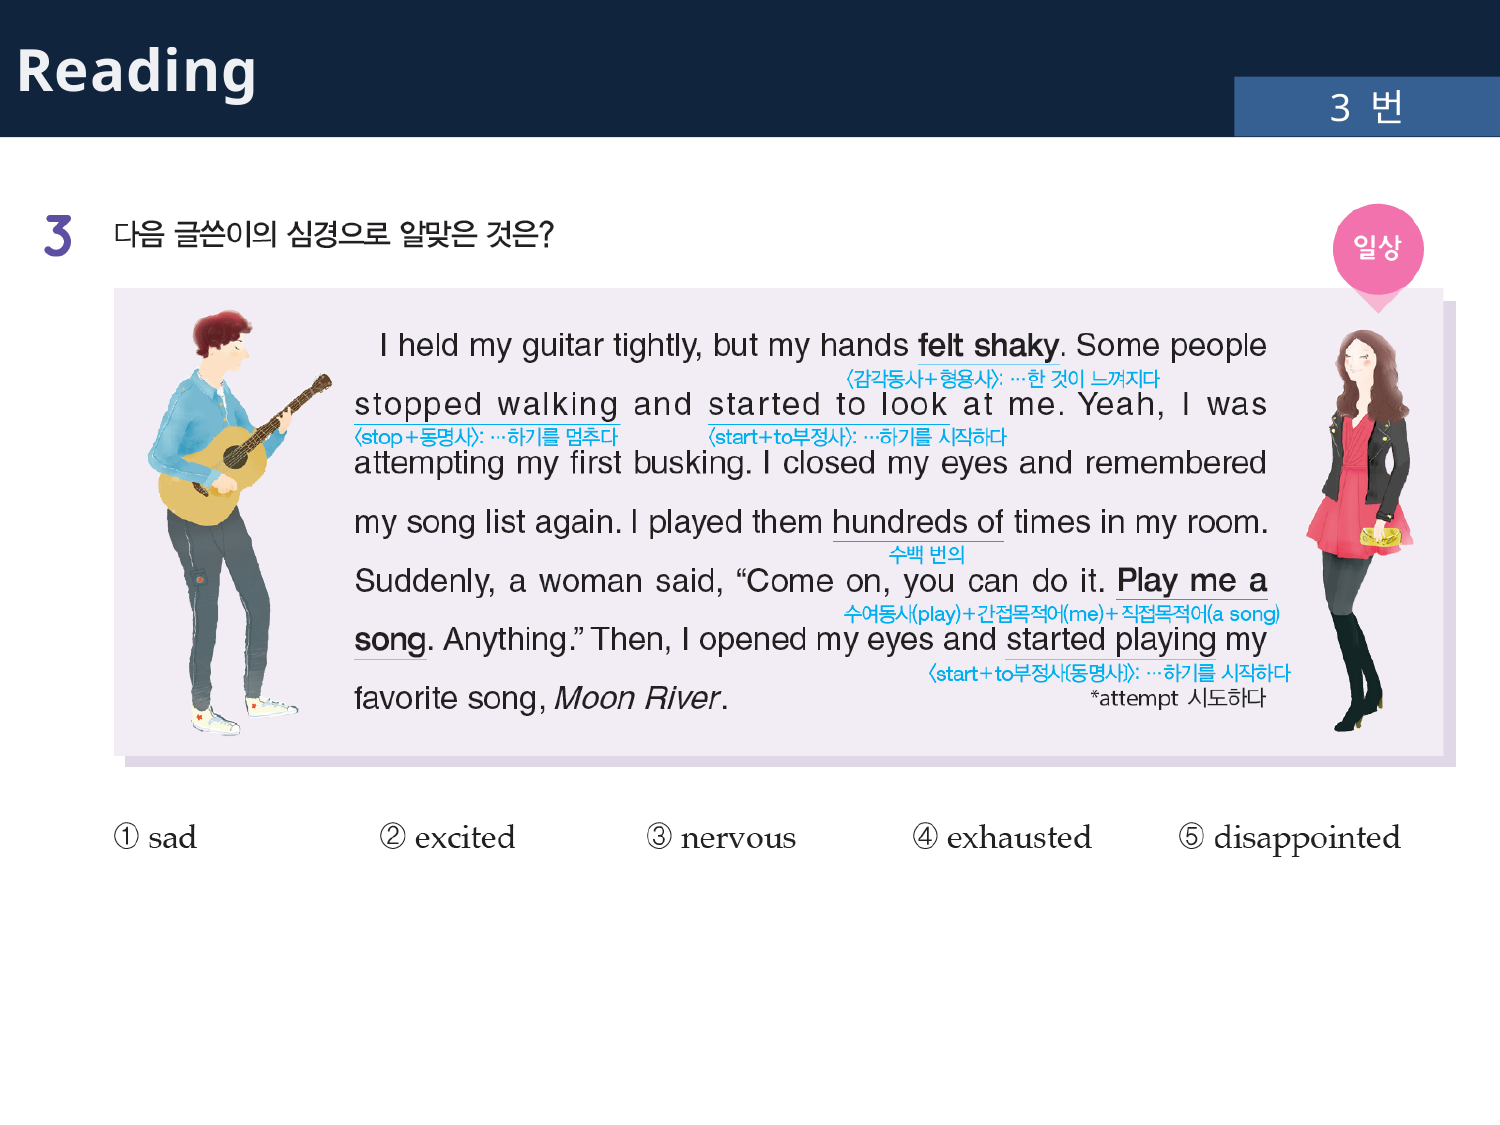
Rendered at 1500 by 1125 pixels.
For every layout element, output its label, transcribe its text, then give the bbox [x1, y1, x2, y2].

text_box 3 번 [1234, 76, 1500, 137]
picture [41, 818, 1459, 858]
text_box Reading [0, 0, 1500, 139]
picture [41, 194, 1459, 769]
